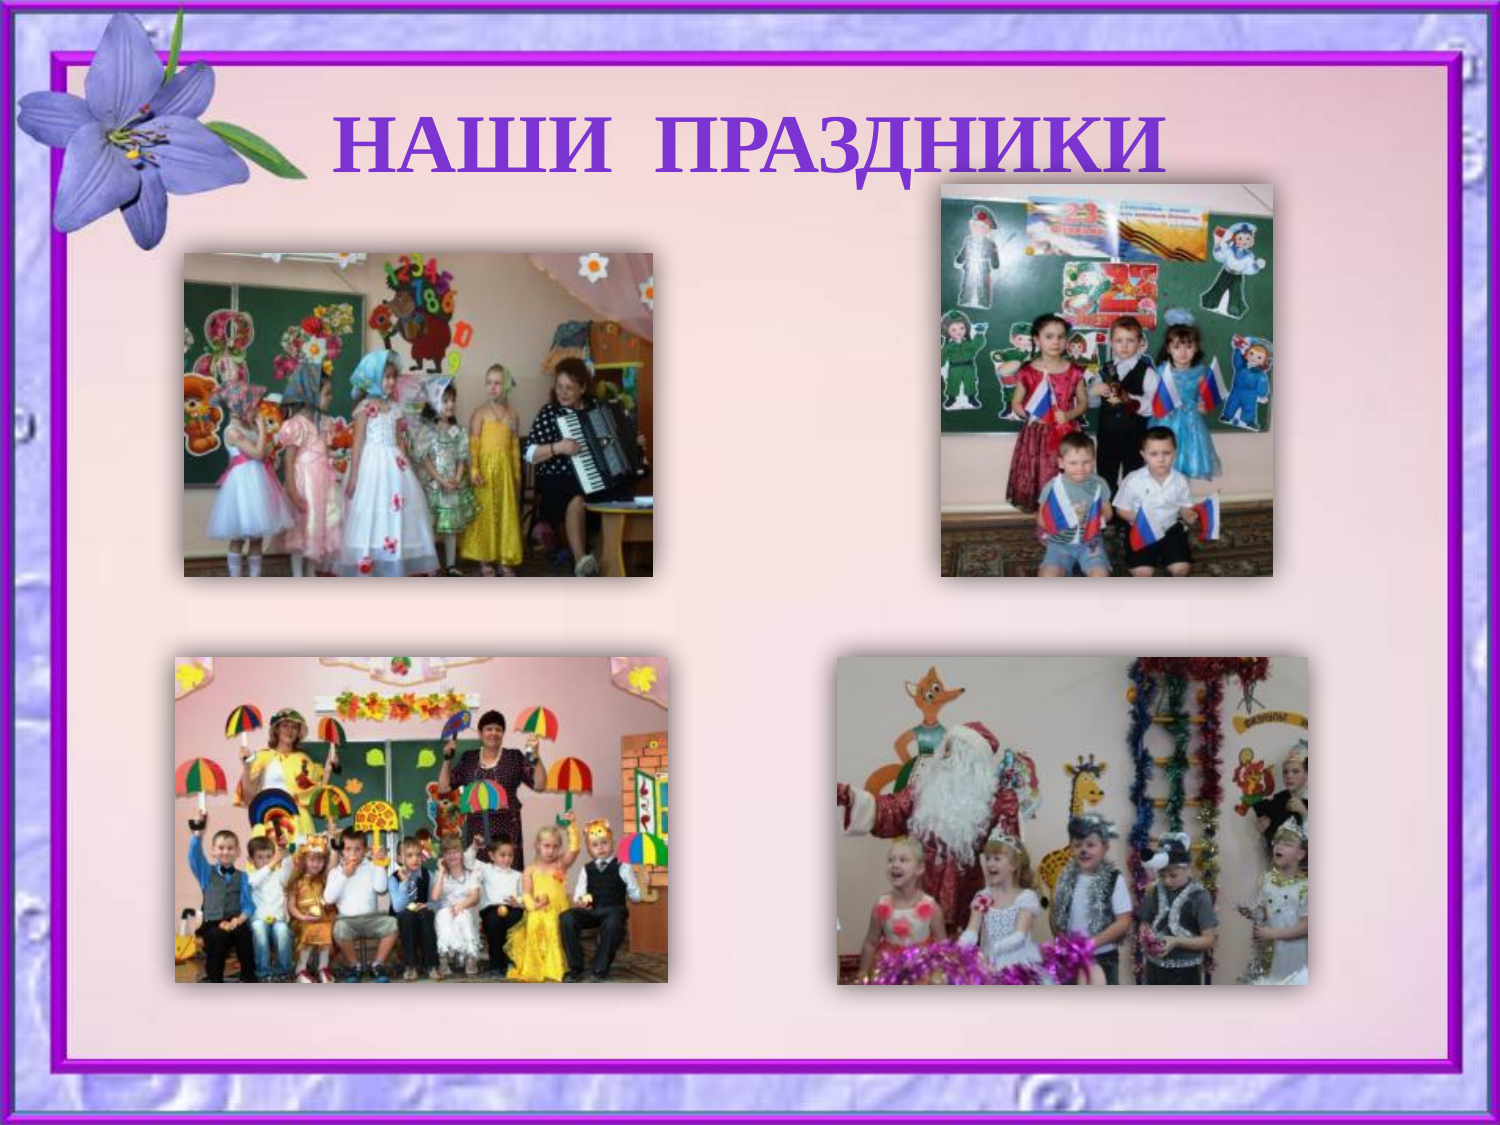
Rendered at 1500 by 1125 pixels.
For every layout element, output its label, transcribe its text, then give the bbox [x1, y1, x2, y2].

picture [0, 0, 1500, 1125]
title Наши праздники [75, 45, 1425, 233]
